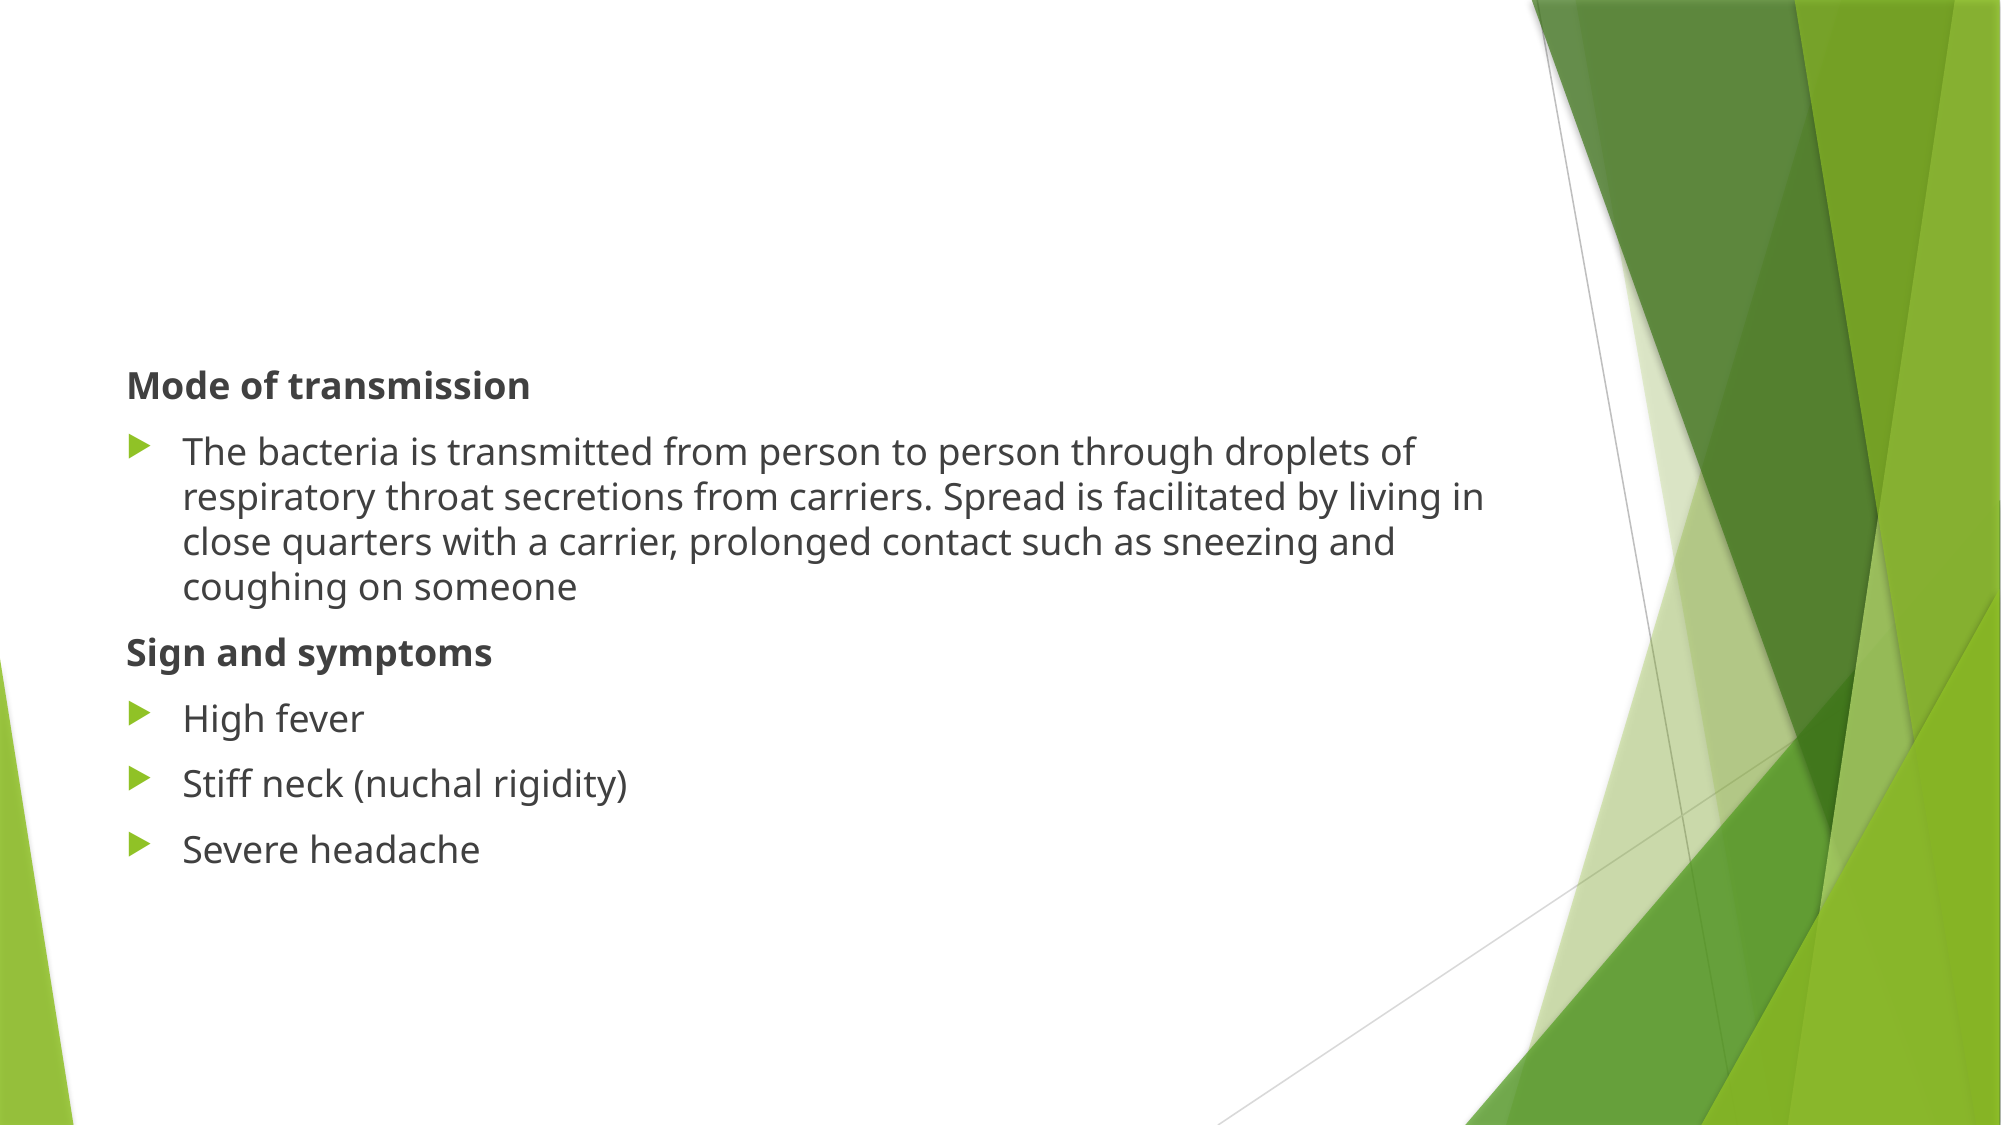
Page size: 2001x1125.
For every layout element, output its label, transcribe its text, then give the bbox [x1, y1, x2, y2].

list Mode of transmission The bacteria is transmitted from person to person through droplets of respiratory throat secretions from carriers. Spread is facilitated by living in close quarters with a carrier, prolonged contact such as sneezing and coughing on someone Sign and symptoms High fever Stiff neck (nuchal rigidity) Severe headache [111, 354, 1522, 992]
